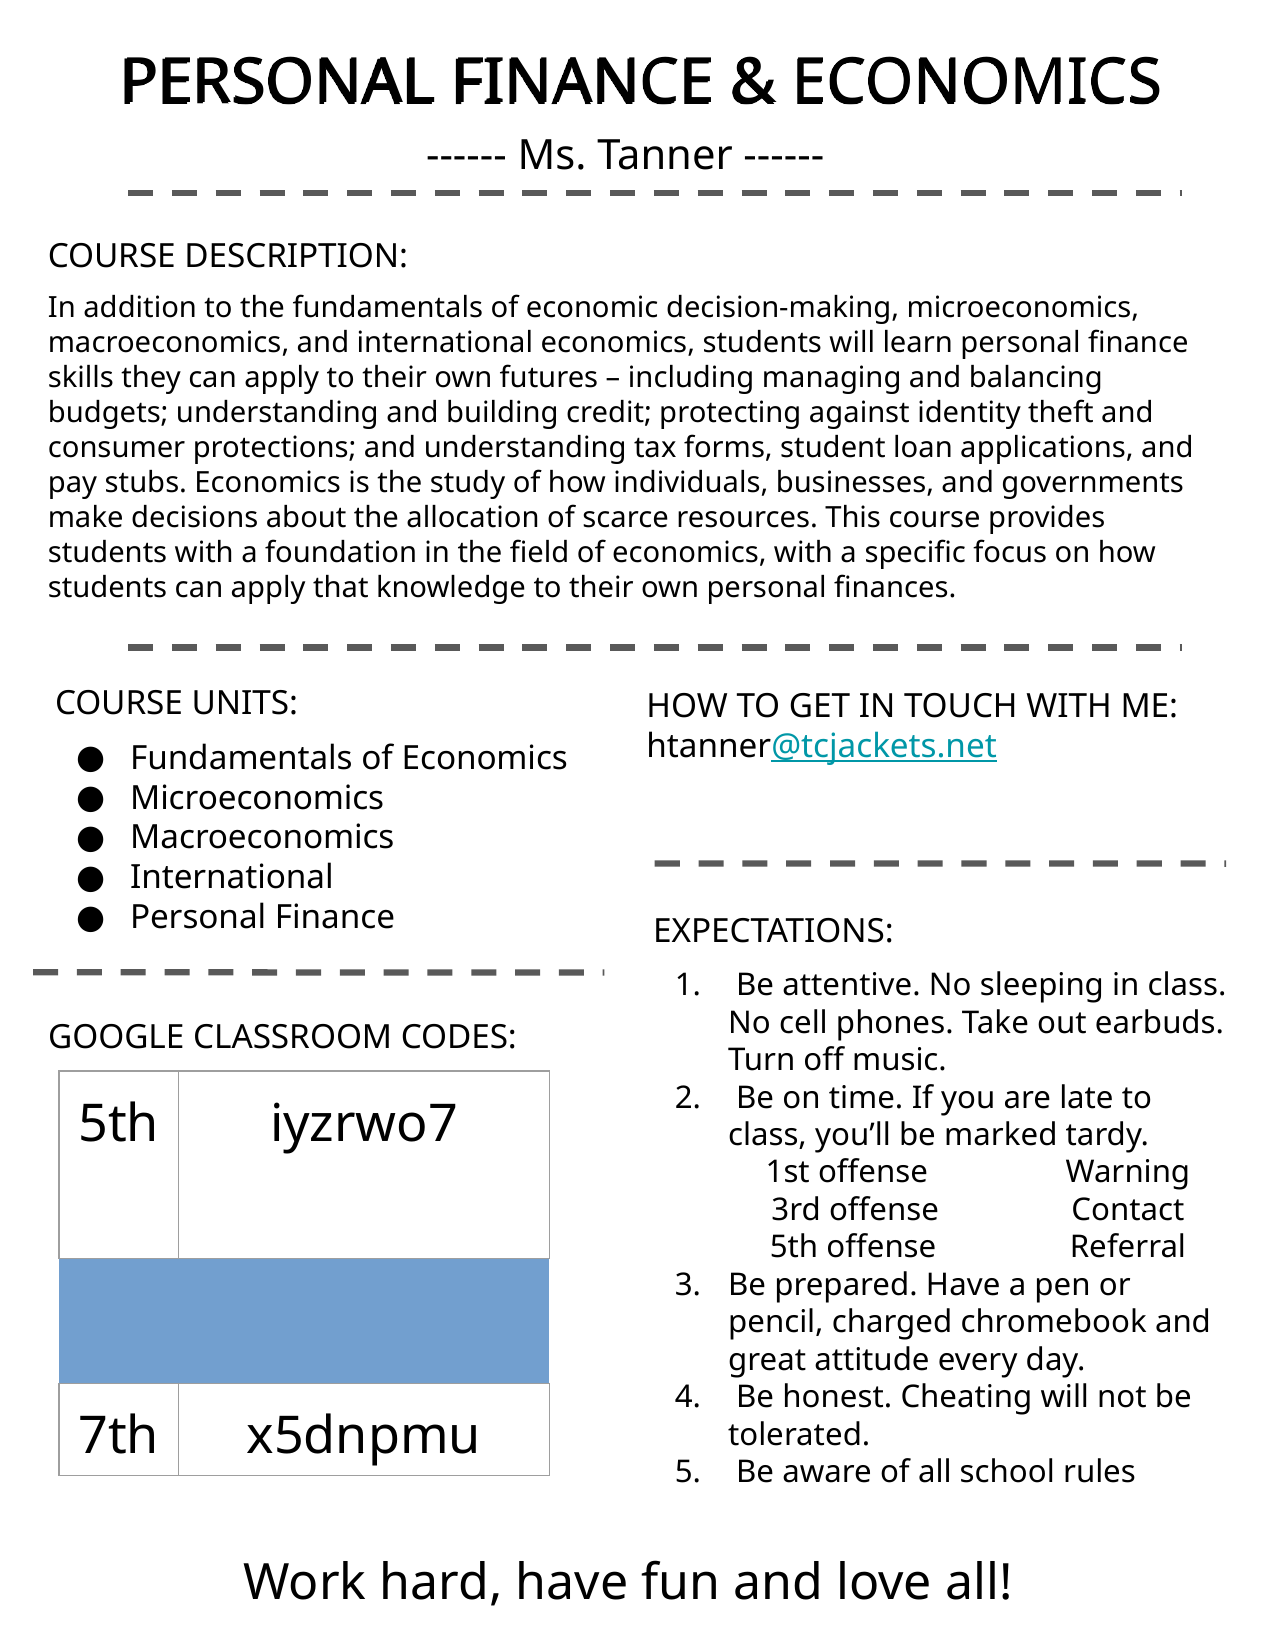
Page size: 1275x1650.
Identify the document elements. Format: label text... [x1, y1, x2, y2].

table_cell 7th [60, 1384, 178, 1475]
text_box COURSE DESCRIPTION: In addition to the fundamentals of economic decision-making, microeconomics, macroeconomics, and international economics, students will learn personal finance skills they can apply to their own futures – including managing and balancing budgets; understanding and building credit; protecting against identity theft and consumer protections; and understanding tax forms, student loan applications, and pay stubs. Economics is the study of how individuals, businesses, and governments make decisions about the allocation of scarce resources. This course provides students with a foundation in the field of economics, with a specific focus on how students can apply that knowledge to their own personal finances. [33, 218, 1236, 623]
text_box COURSE UNITS: Fundamentals of Economics Microeconomics Macroeconomics International Personal Finance [40, 665, 619, 951]
text_box EXPECTATIONS: Be attentive. No sleeping in class. No cell phones. Take out earbuds. Turn off music. Be on time. If you are late to class, you’ll be marked tardy. 1st offense Warning 3rd offense Contact 5th offense Referral Be prepared. Have a pen or pencil, charged chromebook and great attitude every day. Be honest. Cheating will not be tolerated. Be aware of all school rules [638, 894, 1243, 1528]
text_box ------ Ms. Tanner ------ [88, 112, 1162, 218]
table_header iyzrwo7 [179, 1072, 549, 1258]
text_box HOW TO GET IN TOUCH WITH ME: htanner@tcjackets.net [631, 668, 1250, 849]
table_cell x5dnpmu [179, 1384, 549, 1475]
text_box Work hard, have fun and love all! [49, 1534, 1208, 1618]
title PERSONAL FINANCE & ECONOMICS [40, 0, 1229, 130]
text_box GOOGLE CLASSROOM CODES: [33, 999, 576, 1219]
table_header 5th [60, 1072, 178, 1258]
